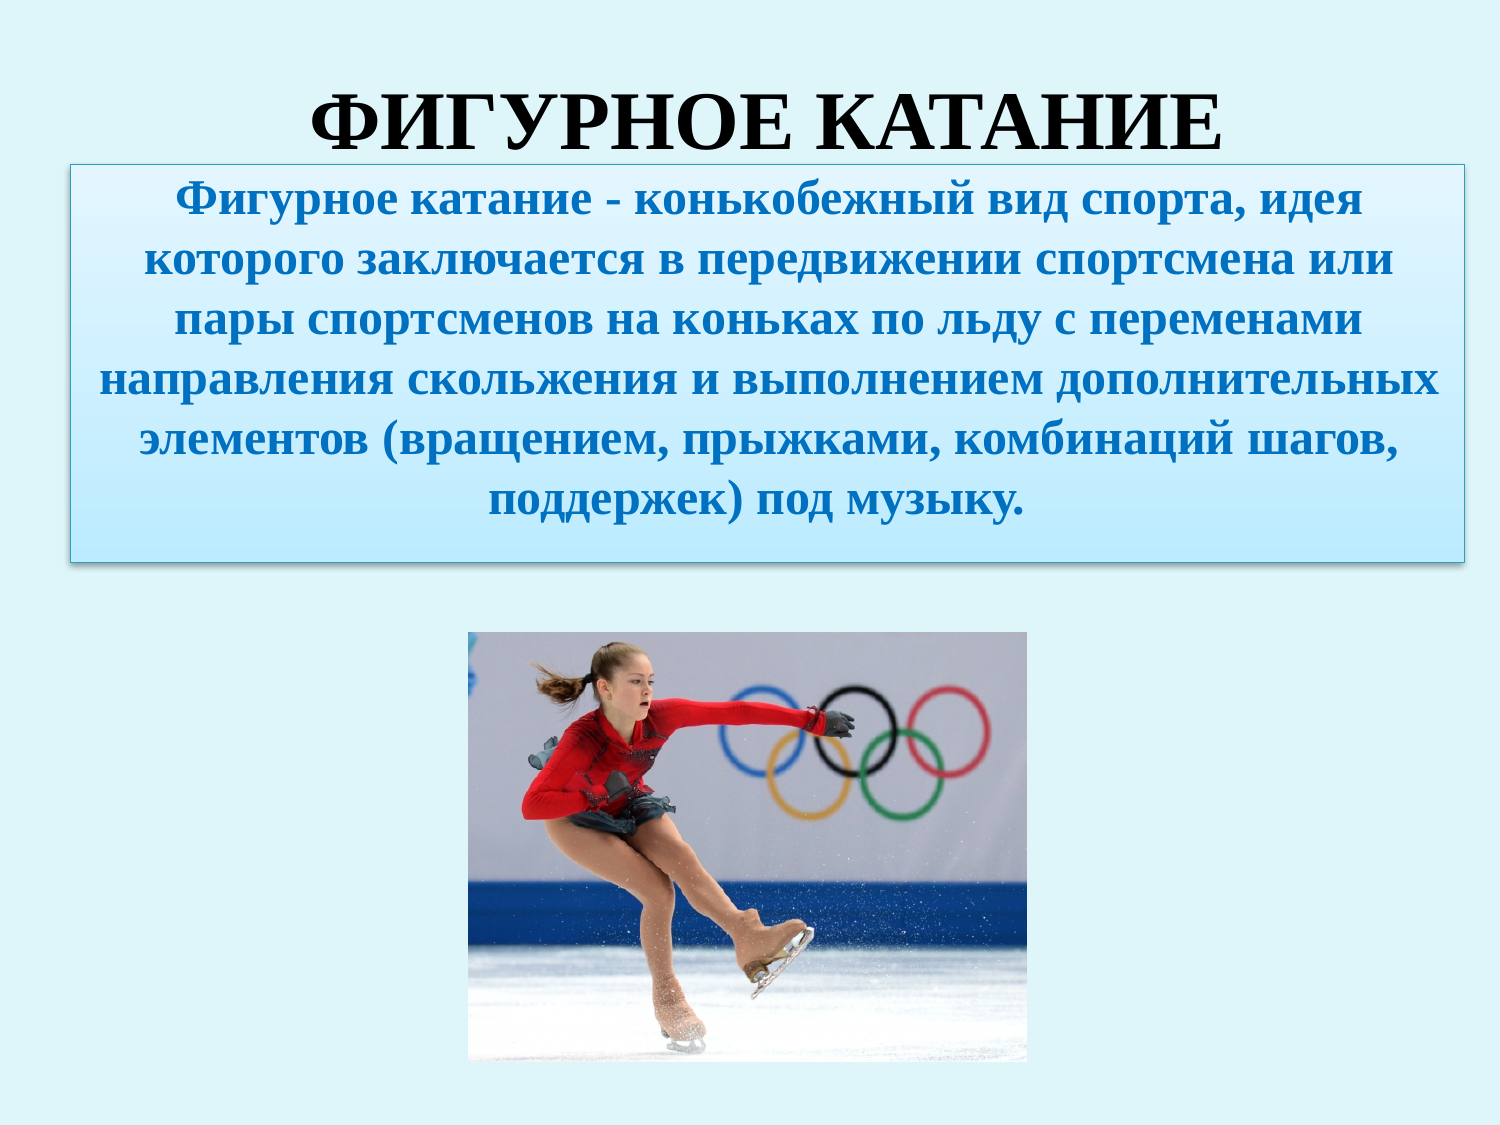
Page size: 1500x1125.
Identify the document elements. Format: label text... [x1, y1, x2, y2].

text_box ФИГУРНОЕ КАТАНИЕ [140, 58, 1395, 174]
picture [468, 632, 1027, 1062]
list Фигурное катание - конькобежный вид спорта, идея которого заключается в передвижении спортсмена или пары спортсменов на коньках по льду с переменами направления скольжения и выполнением дополнительных элементов (вращением, прыжками, комбинаций шагов, поддержек) под музыку. [70, 164, 1465, 563]
